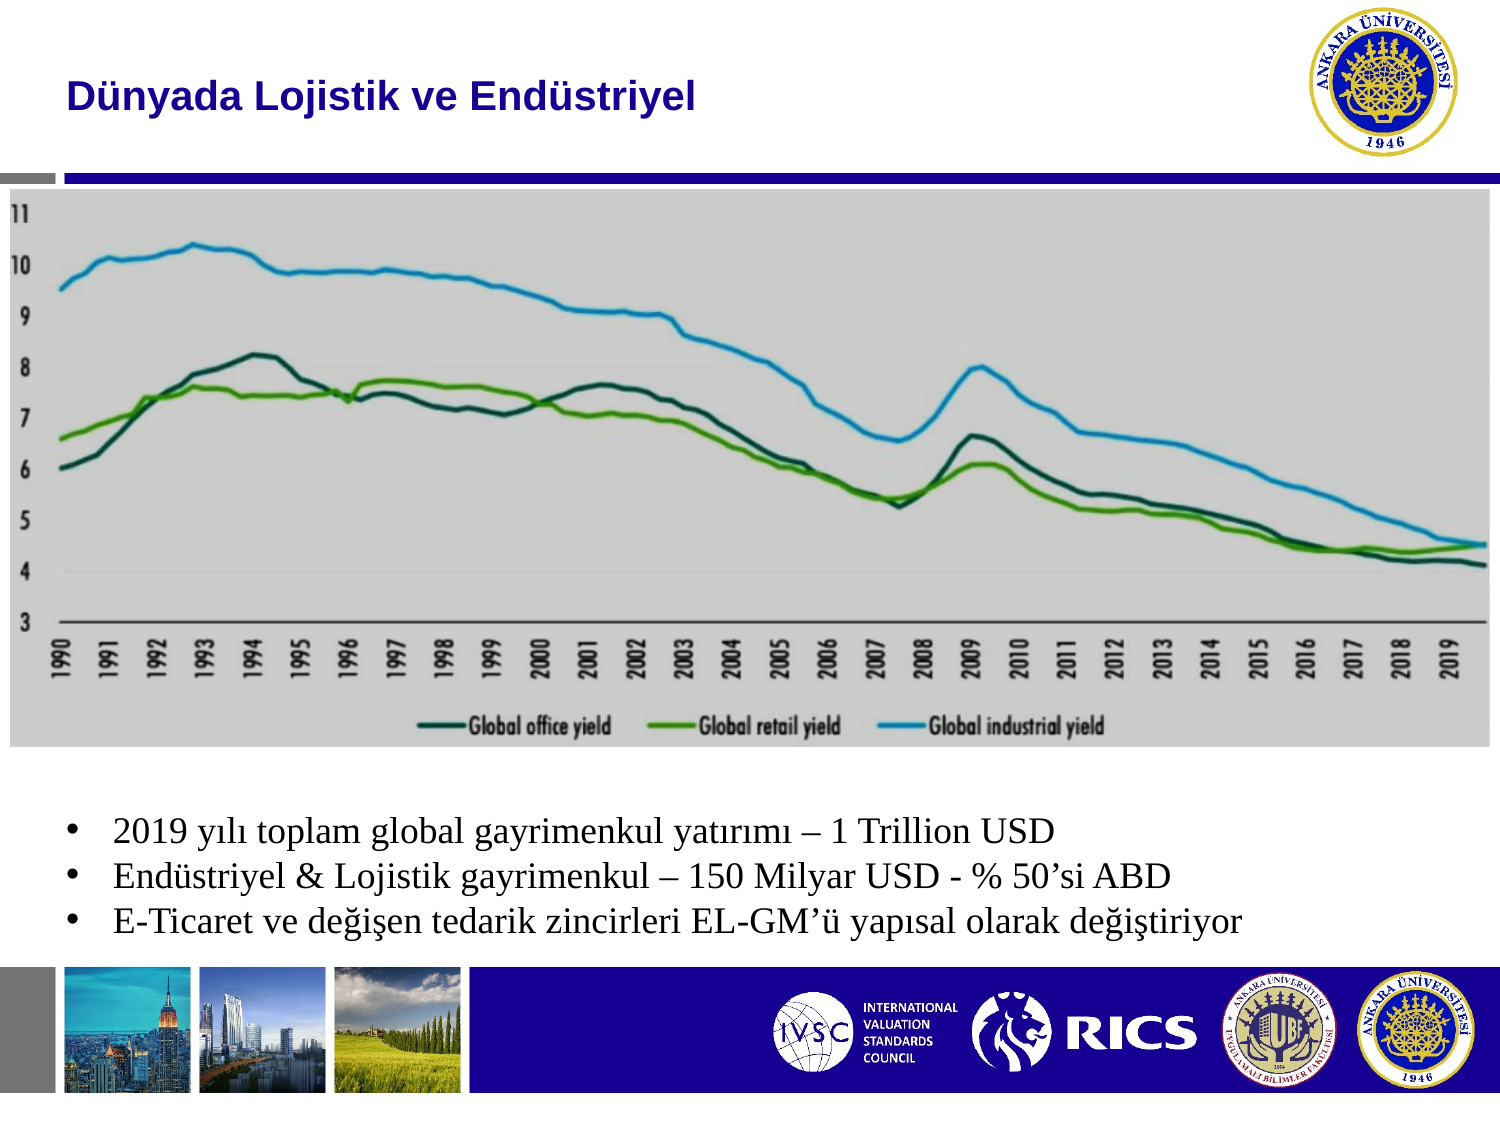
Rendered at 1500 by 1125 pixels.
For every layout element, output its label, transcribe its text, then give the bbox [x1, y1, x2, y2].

picture [0, 0, 1500, 1125]
text_box Dünyada Lojistik ve Endüstriyel [51, 66, 1449, 172]
text_box 2019 yılı toplam global gayrimenkul yatırımı – 1 Trillion USD Endüstriyel & Lojistik gayrimenkul – 150 Milyar USD - % 50’si ABD E-Ticaret ve değişen tedarik zincirleri EL-GM’ü yapısal olarak değiştiriyor [51, 798, 1449, 949]
